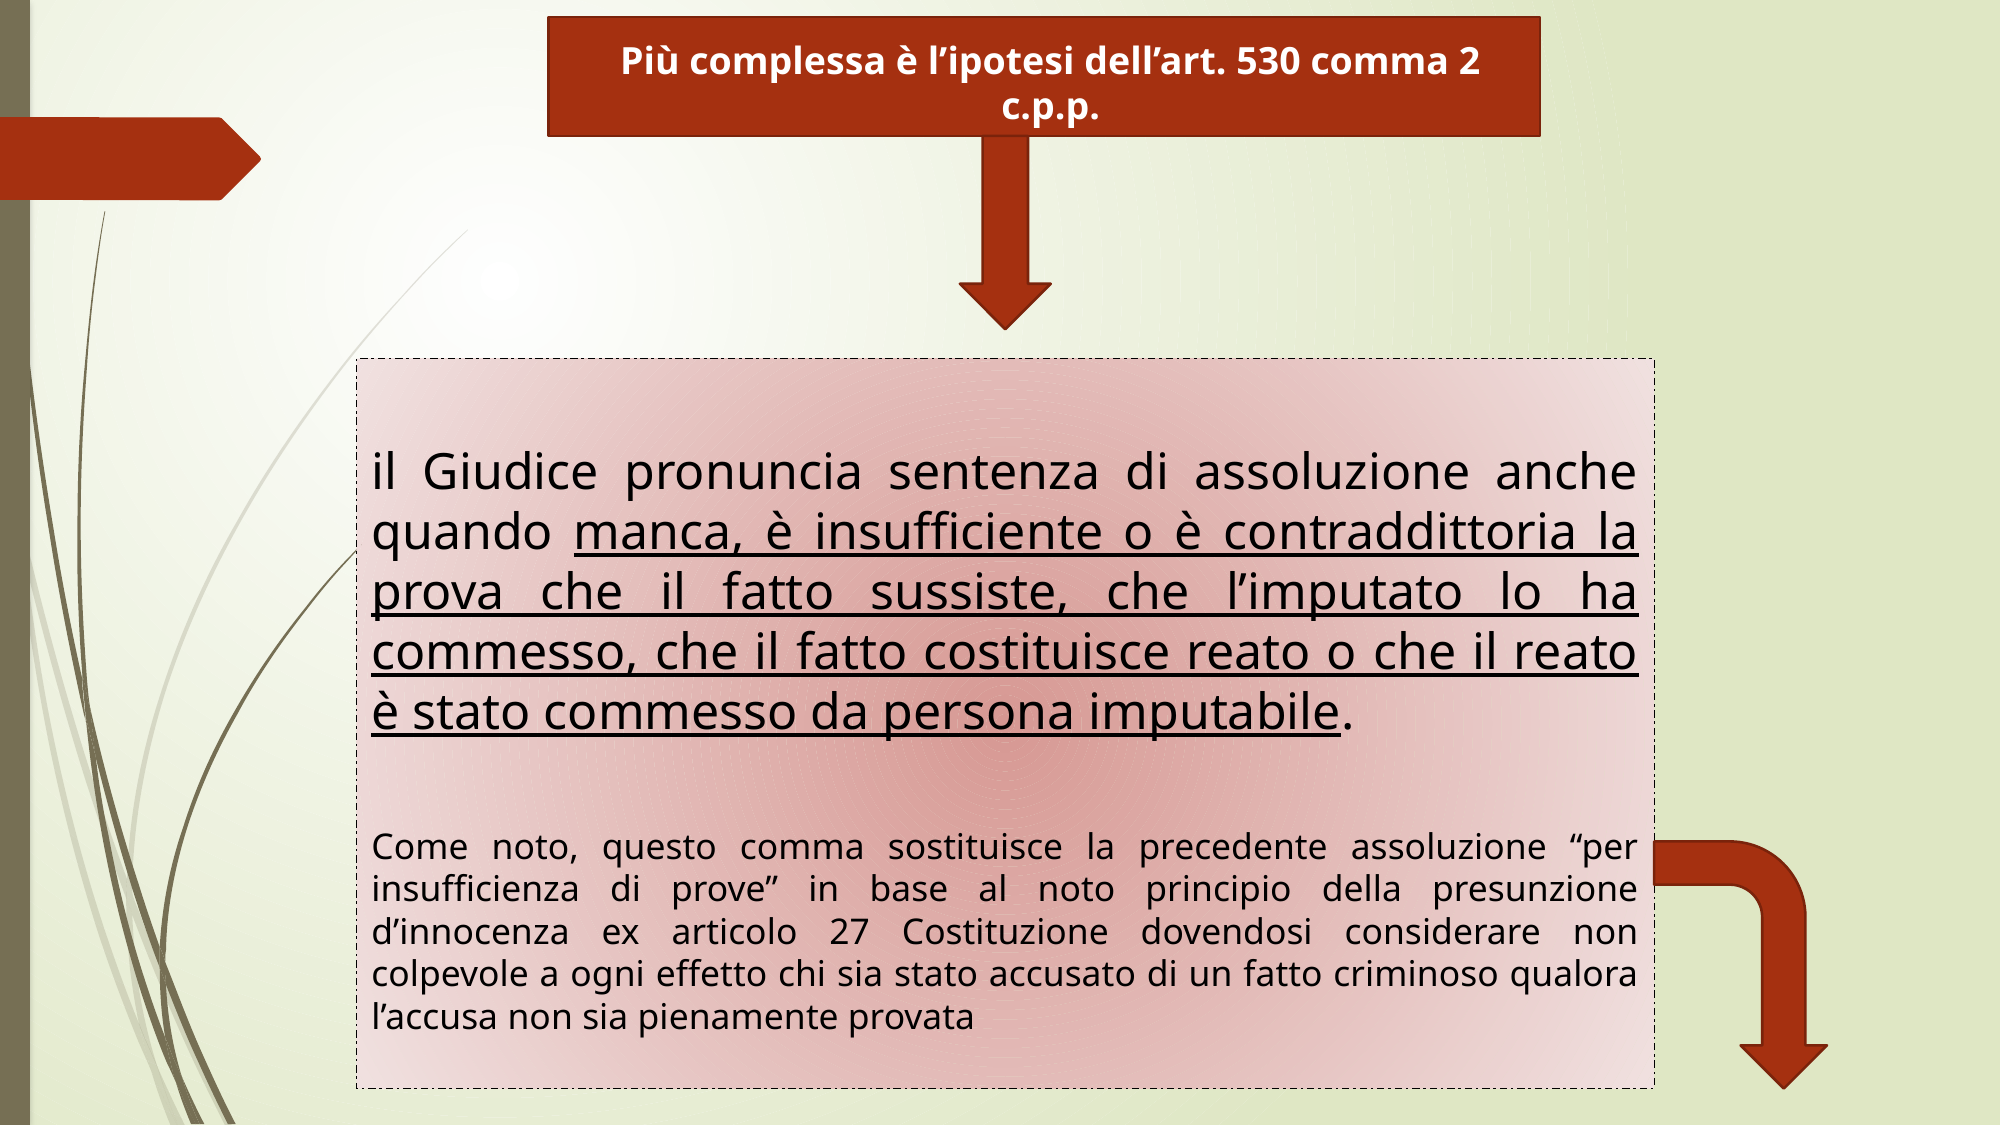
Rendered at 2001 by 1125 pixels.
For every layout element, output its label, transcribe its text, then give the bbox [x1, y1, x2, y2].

text_box [1652, 840, 1829, 1090]
text_box [547, 16, 1541, 137]
text_box [958, 134, 1052, 331]
text_box Più complessa è l’ipotesi dell’art. 530 comma 2 c.p.p. [599, 29, 1502, 135]
list il Giudice pronuncia sentenza di assoluzione anche quando manca, è insufficiente o è contraddittoria la prova che il fatto sussiste, che l’imputato lo ha commesso, che il fatto costituisce reato o che il reato è stato commesso da persona imputabile. Come noto, questo comma sostituisce la precedente assoluzione “per insufficienza di prove” in base al noto principio della presunzione d’innocenza ex articolo 27 Costituzione dovendosi considerare non colpevole a ogni effetto chi sia stato accusato di un fatto criminoso qualora l’accusa non sia pienamente provata [356, 358, 1655, 1089]
